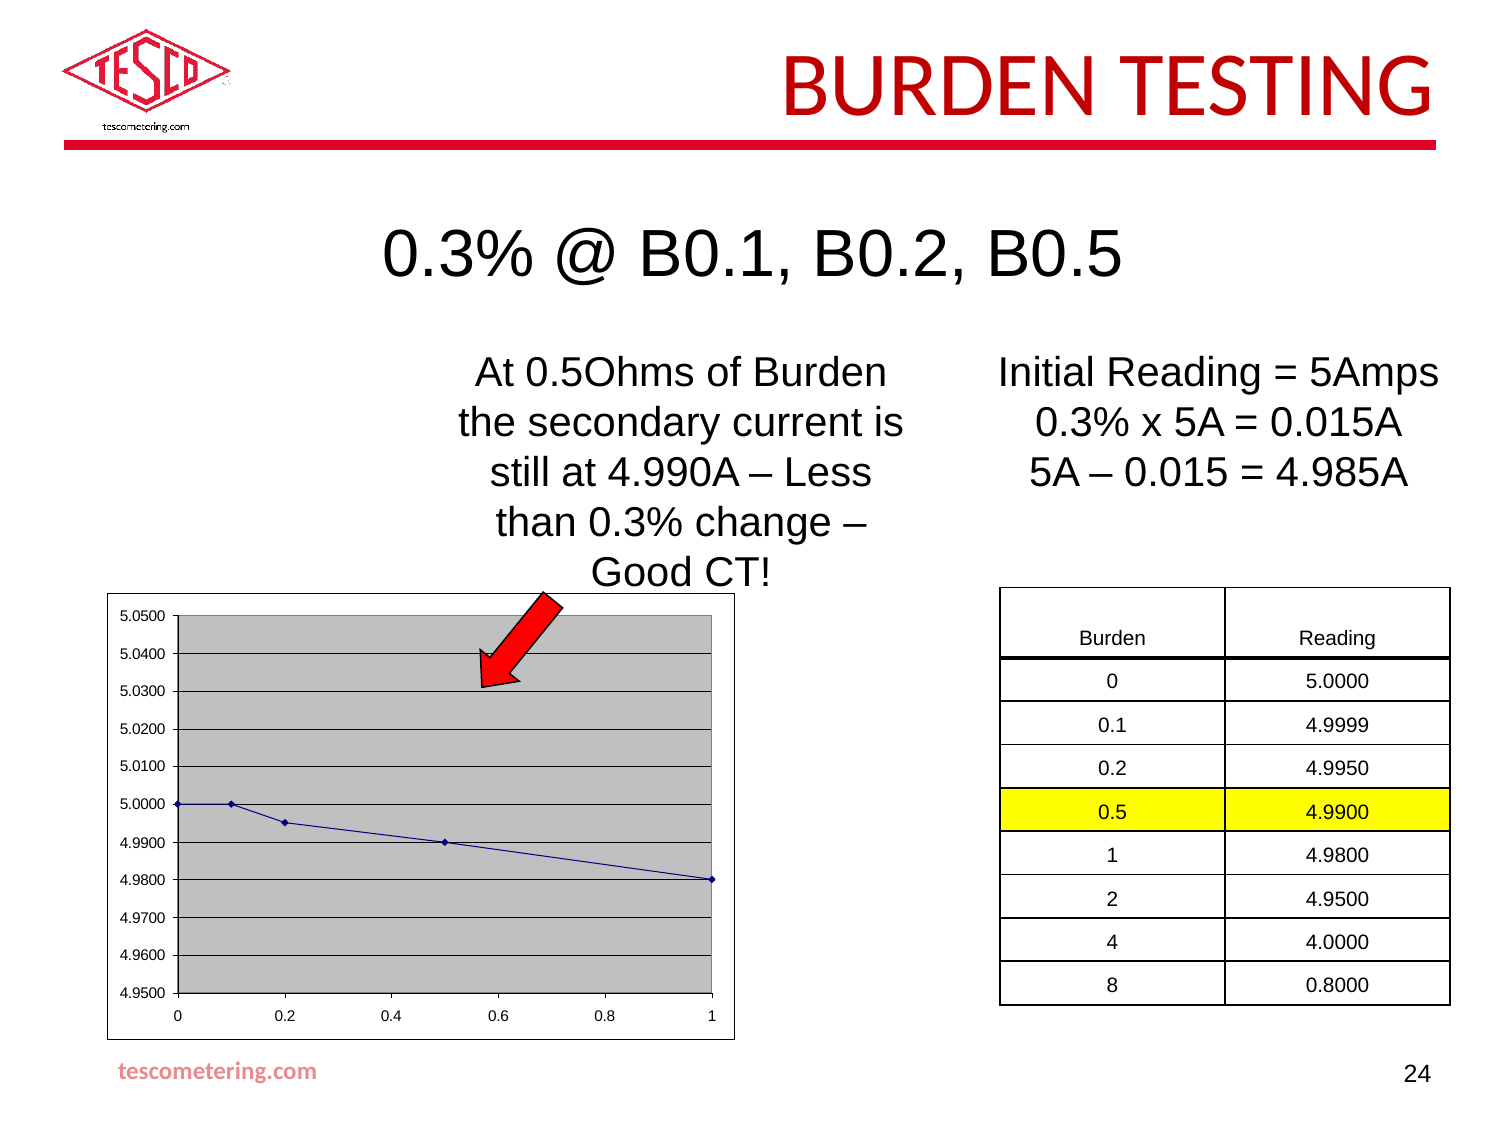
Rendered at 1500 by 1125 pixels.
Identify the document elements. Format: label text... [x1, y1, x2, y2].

table_cell 5.0000 [1226, 660, 1449, 700]
table_header Reading [1226, 588, 1449, 656]
table_cell 4.9999 [1226, 702, 1449, 744]
table_cell 4.9950 [1226, 745, 1449, 787]
table_cell 1 [1001, 832, 1224, 874]
table_cell 4.9500 [1226, 875, 1449, 917]
text_box Initial Reading = 5Amps 0.3% x 5A = 0.015A 5A – 0.015 = 4.985A [975, 337, 1463, 503]
table_cell 0.8000 [1226, 962, 1449, 1004]
table_cell 4 [1001, 919, 1224, 960]
text_box 0.3% @ B0.1, B0.2, B0.5 [3, 202, 1500, 298]
table_cell 0.2 [1001, 745, 1224, 787]
text_box At 0.5Ohms of Burden the secondary current is still at 4.990A – Less than 0.3% change – Good CT! [437, 337, 925, 603]
table_cell 4.0000 [1226, 919, 1449, 960]
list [102, 587, 740, 1045]
table_cell 0 [1001, 660, 1224, 700]
table_cell 2 [1001, 875, 1224, 917]
table_cell 4.9800 [1226, 832, 1449, 874]
table_cell 4.9900 [1226, 789, 1449, 830]
footer tescometering.com [103, 1045, 610, 1100]
table_cell 0.1 [1001, 702, 1224, 744]
table_cell 8 [1001, 962, 1224, 1004]
title Burden Testing [156, 9, 1450, 163]
picture [61, 29, 156, 133]
table_cell 0.5 [1001, 789, 1224, 830]
table_header Burden [1001, 588, 1224, 656]
